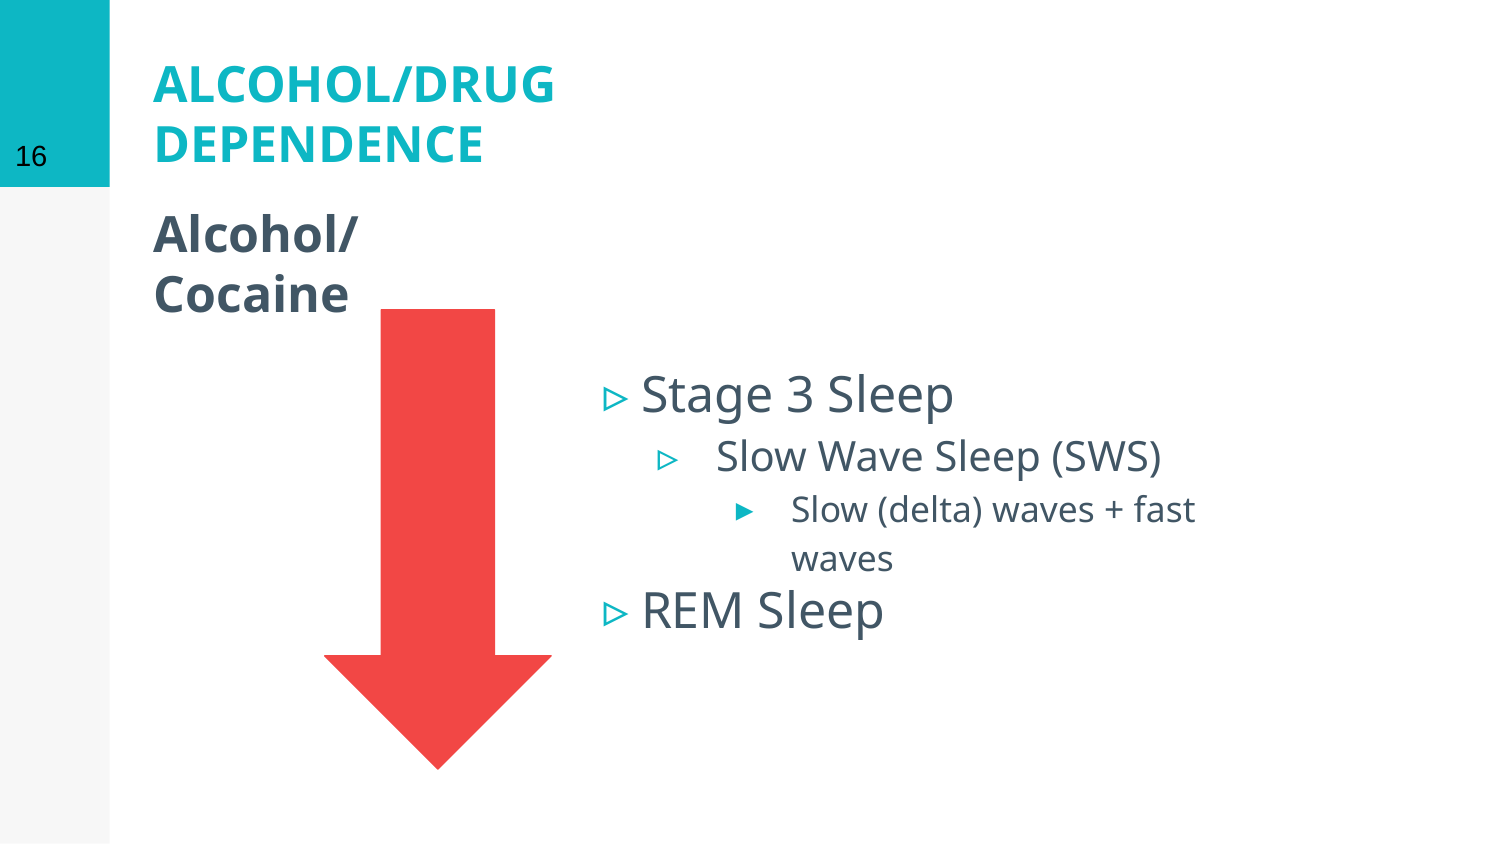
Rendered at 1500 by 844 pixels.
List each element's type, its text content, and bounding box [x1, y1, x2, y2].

list Alcohol/Cocaine [138, 187, 527, 319]
text_box [324, 309, 551, 770]
slide_number ‹#› [0, 0, 110, 187]
title ALCOHOL/DRUG DEPENDENCE [138, 0, 816, 188]
list Stage 3 Sleep Slow Wave Sleep (SWS) Slow (delta) waves + fast waves REM Sleep [551, 338, 1312, 679]
